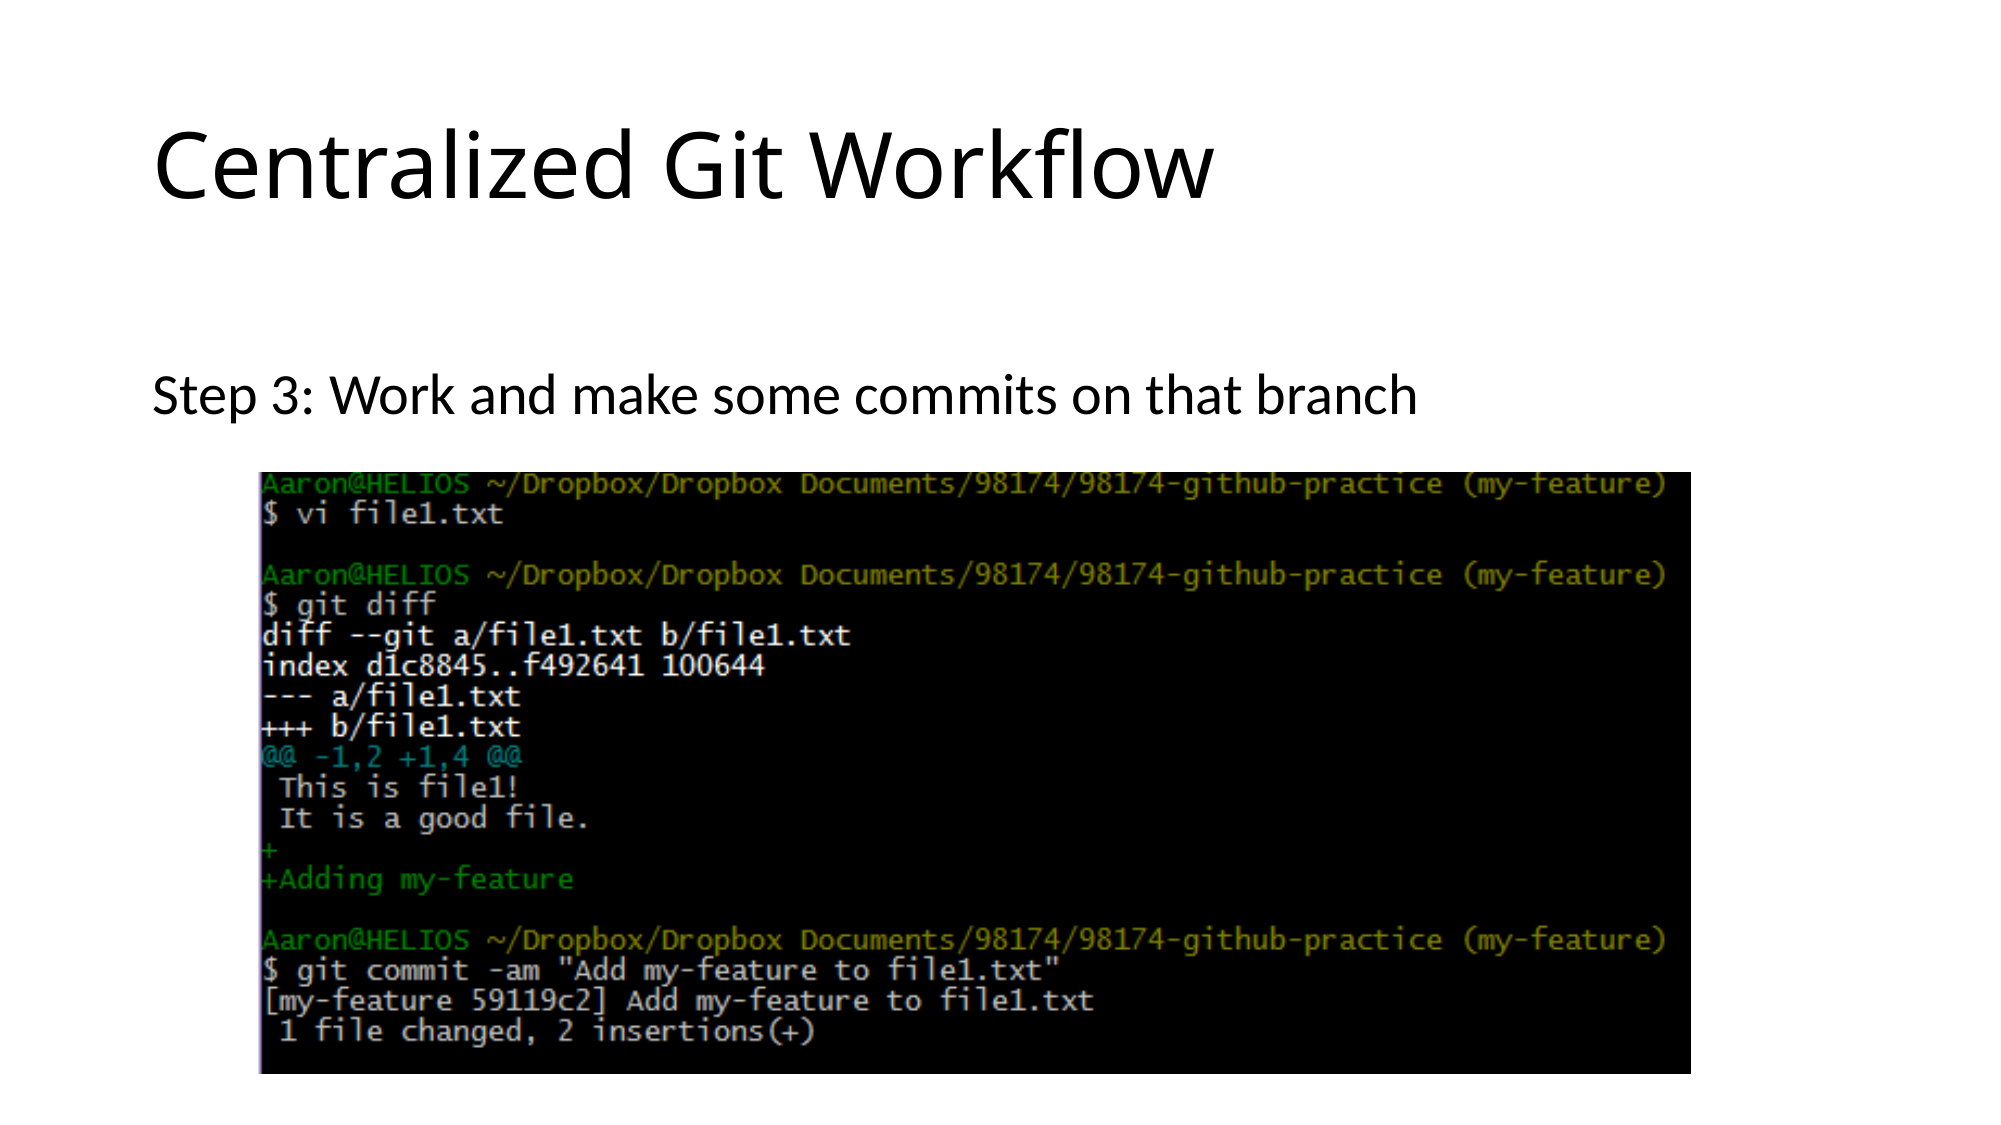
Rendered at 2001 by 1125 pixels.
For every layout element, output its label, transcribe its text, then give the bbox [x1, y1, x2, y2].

picture [258, 472, 1691, 1074]
title Centralized Git Workflow [137, 59, 1863, 278]
list Step 3: Work and make some commits on that branch [137, 356, 1931, 689]
